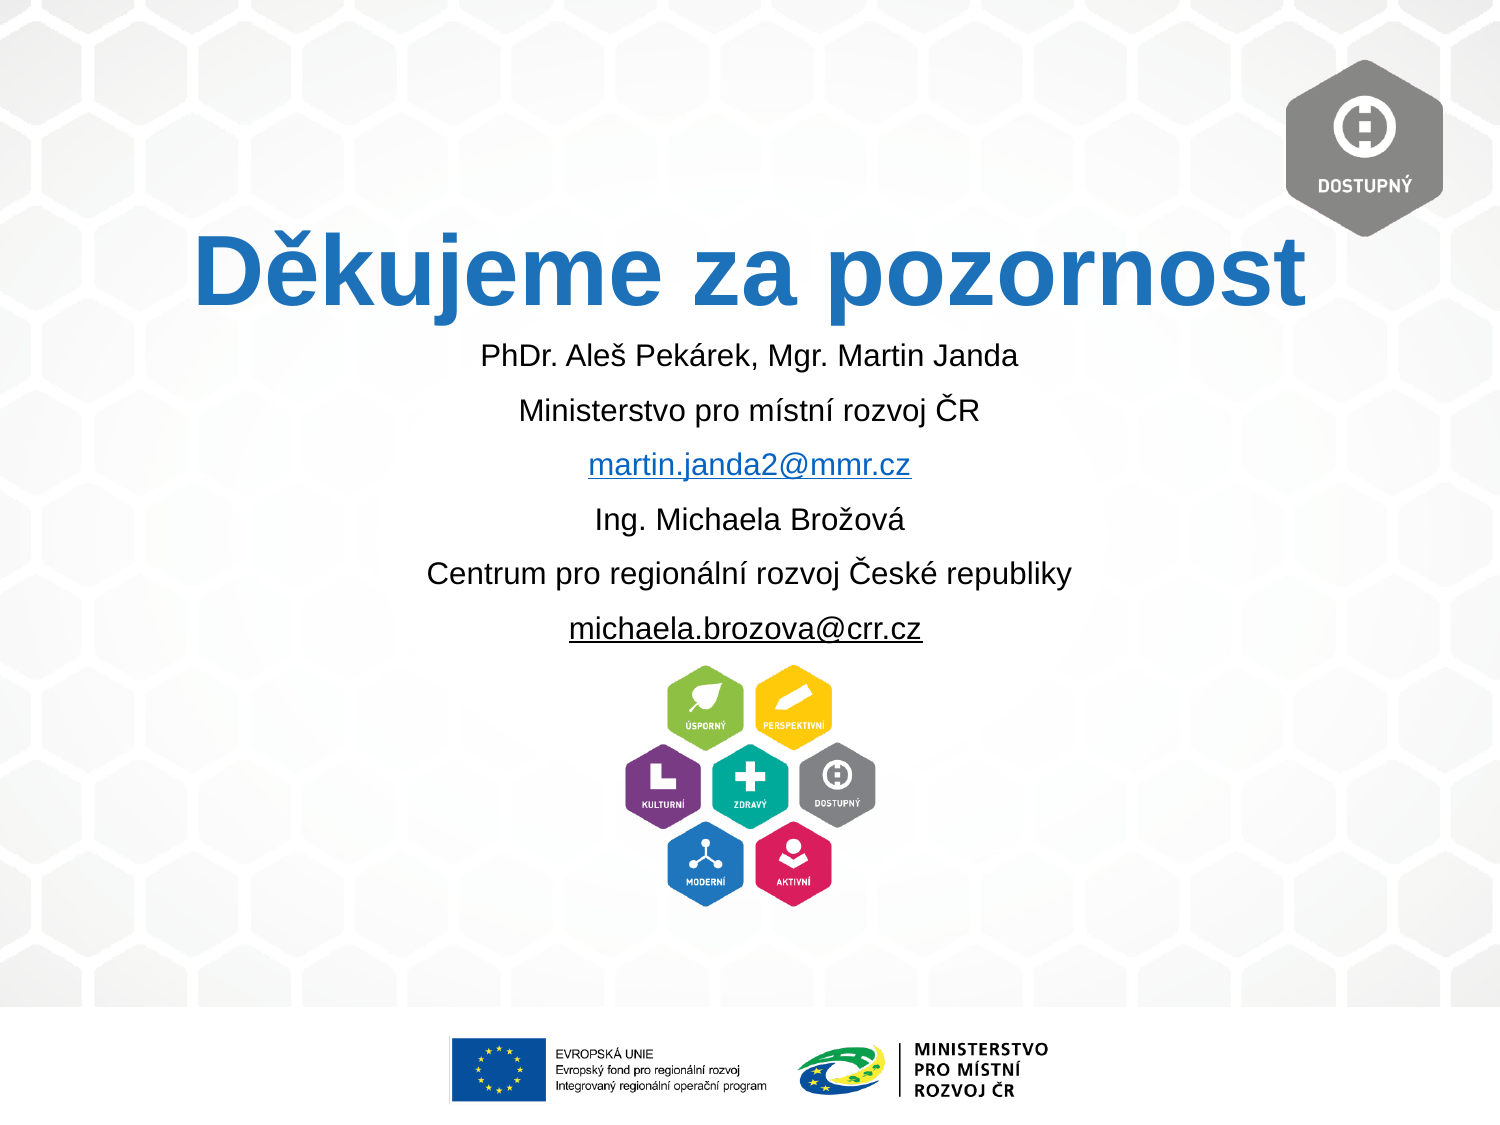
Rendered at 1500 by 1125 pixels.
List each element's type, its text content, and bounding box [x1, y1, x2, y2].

title Děkujeme za pozornost [112, 94, 1388, 335]
subtitle PhDr. Aleš Pekárek, Mgr. Martin Janda Ministerstvo pro místní rozvoj ČR martin.janda2@mmr.cz Ing. Michaela Brožová Centrum pro regionální rozvoj České republiky michaela.brozova@crr.cz [187, 332, 1313, 587]
picture [0, 0, 1500, 1125]
